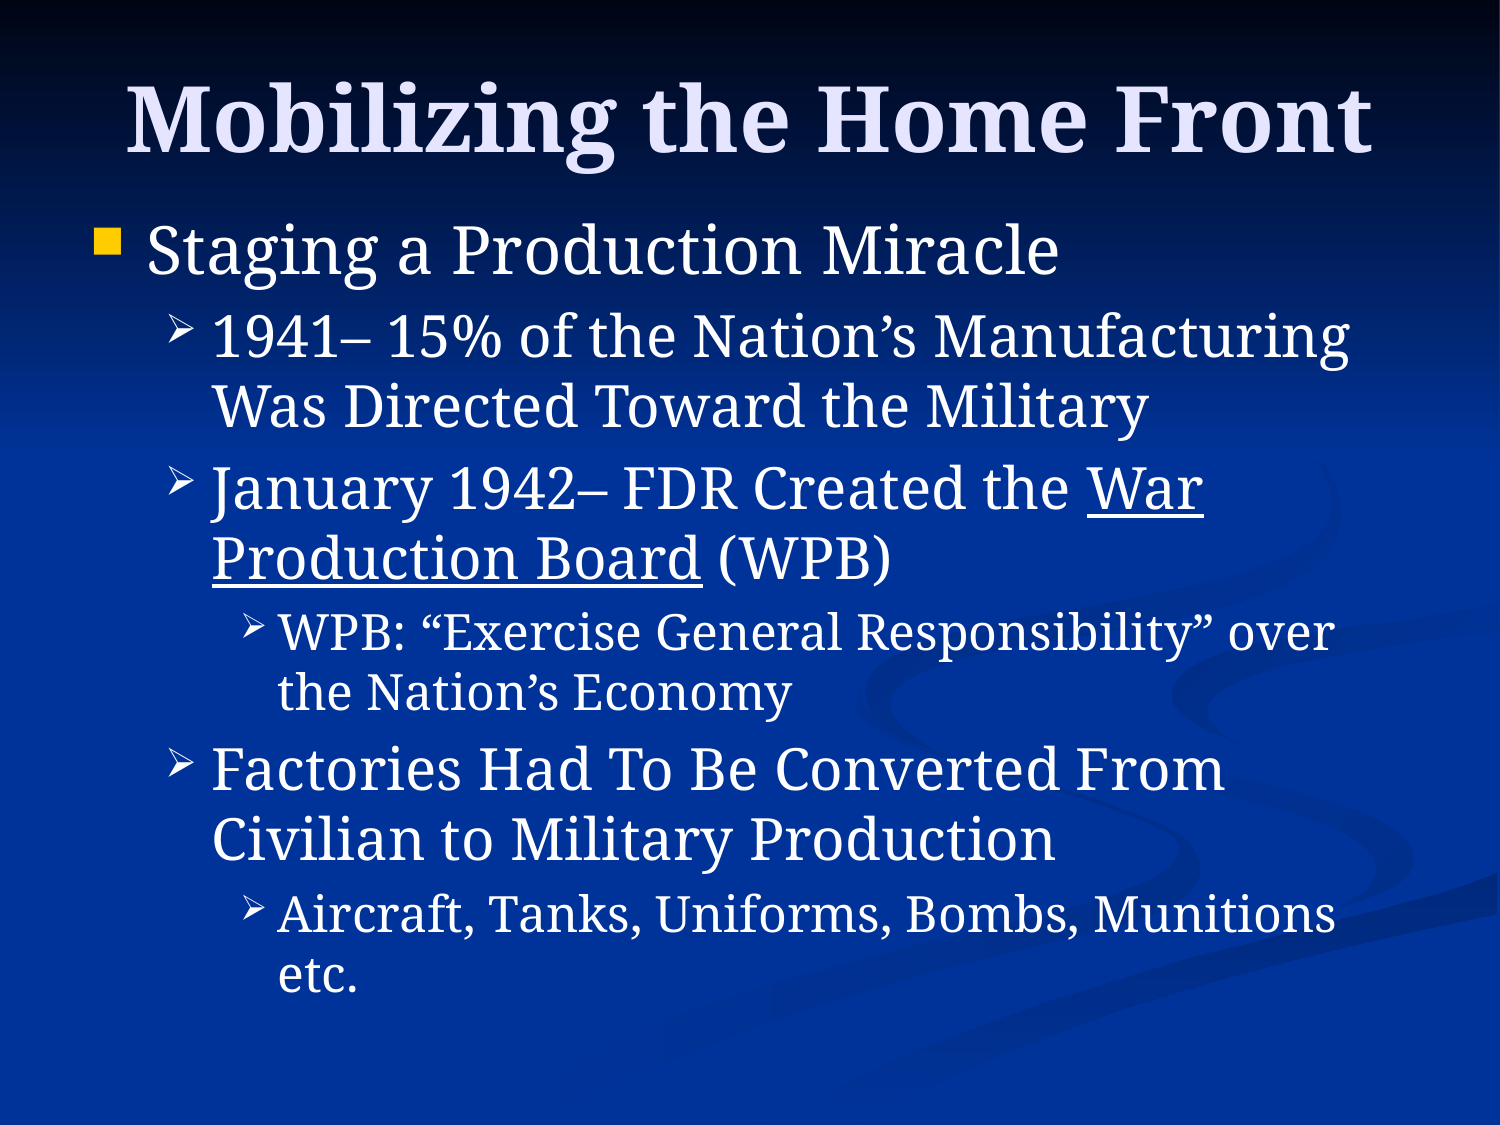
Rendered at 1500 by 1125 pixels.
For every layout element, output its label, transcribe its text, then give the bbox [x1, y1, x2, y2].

title Mobilizing the Home Front [74, 44, 1426, 188]
list Staging a Production Miracle 1941– 15% of the Nation’s Manufacturing Was Directed Toward the Military January 1942– FDR Created the War Production Board (WPB) WPB: “Exercise General Responsibility” over the Nation’s Economy Factories Had To Be Converted From Civilian to Military Production Aircraft, Tanks, Uniforms, Bombs, Munitions etc. [74, 199, 1426, 1006]
